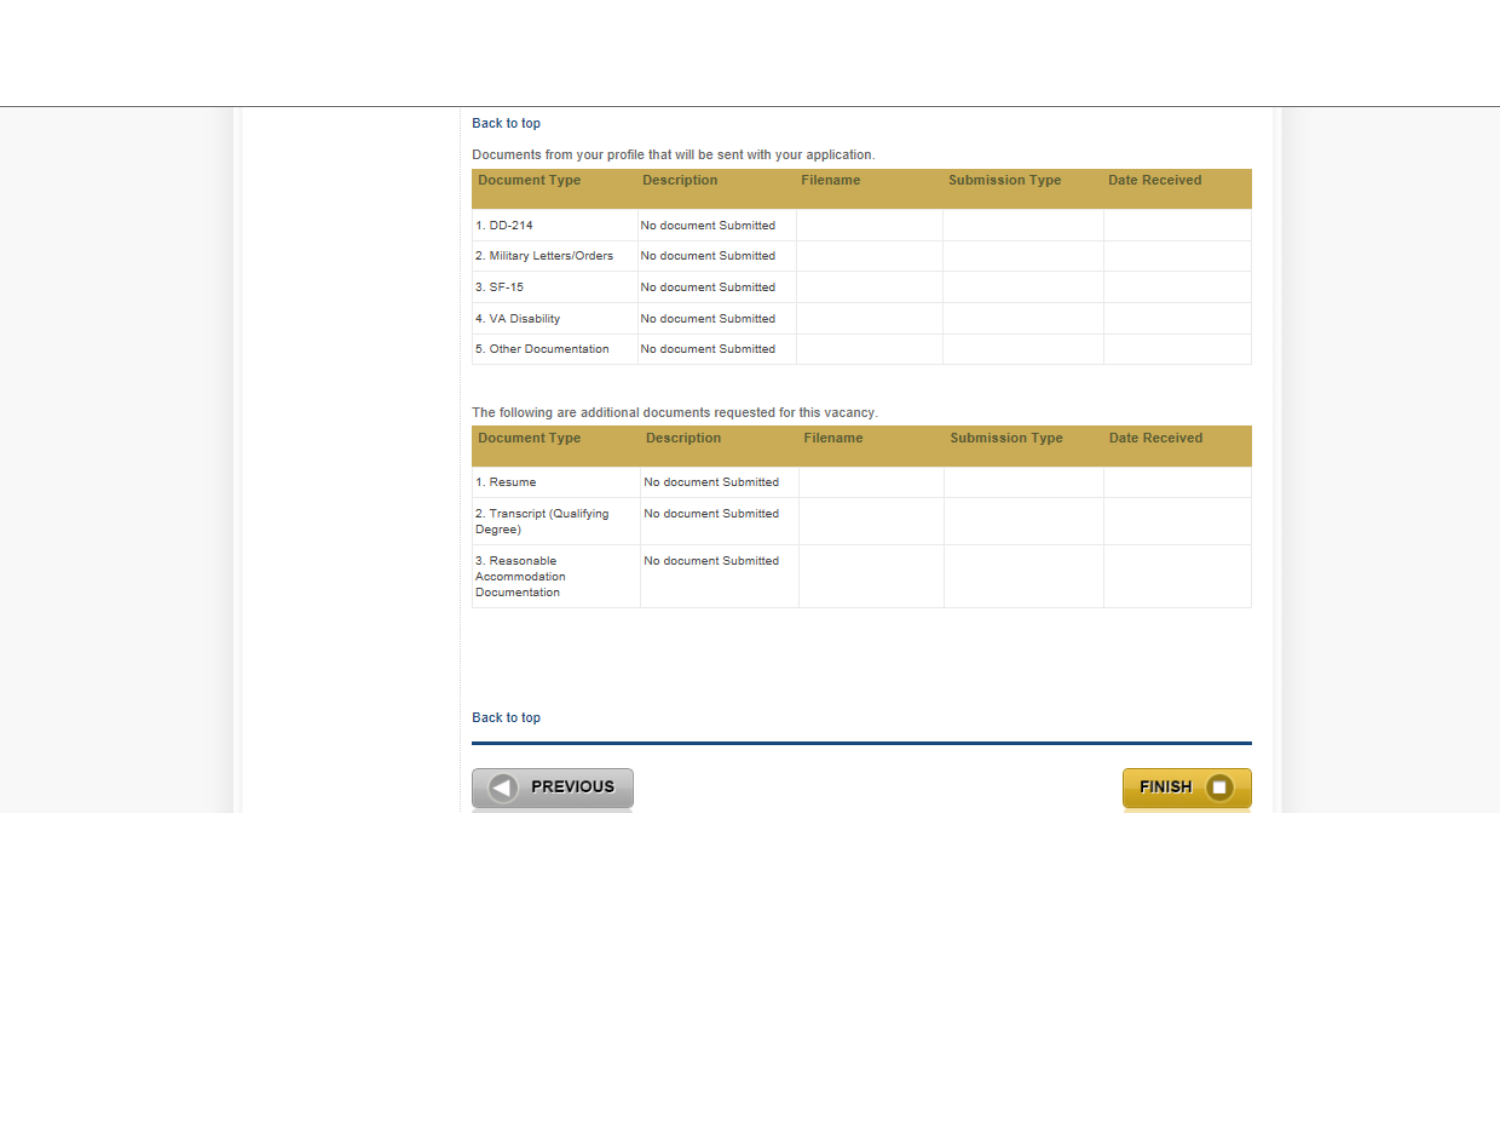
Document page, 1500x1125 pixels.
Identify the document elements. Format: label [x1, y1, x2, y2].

picture [0, 105, 1500, 813]
